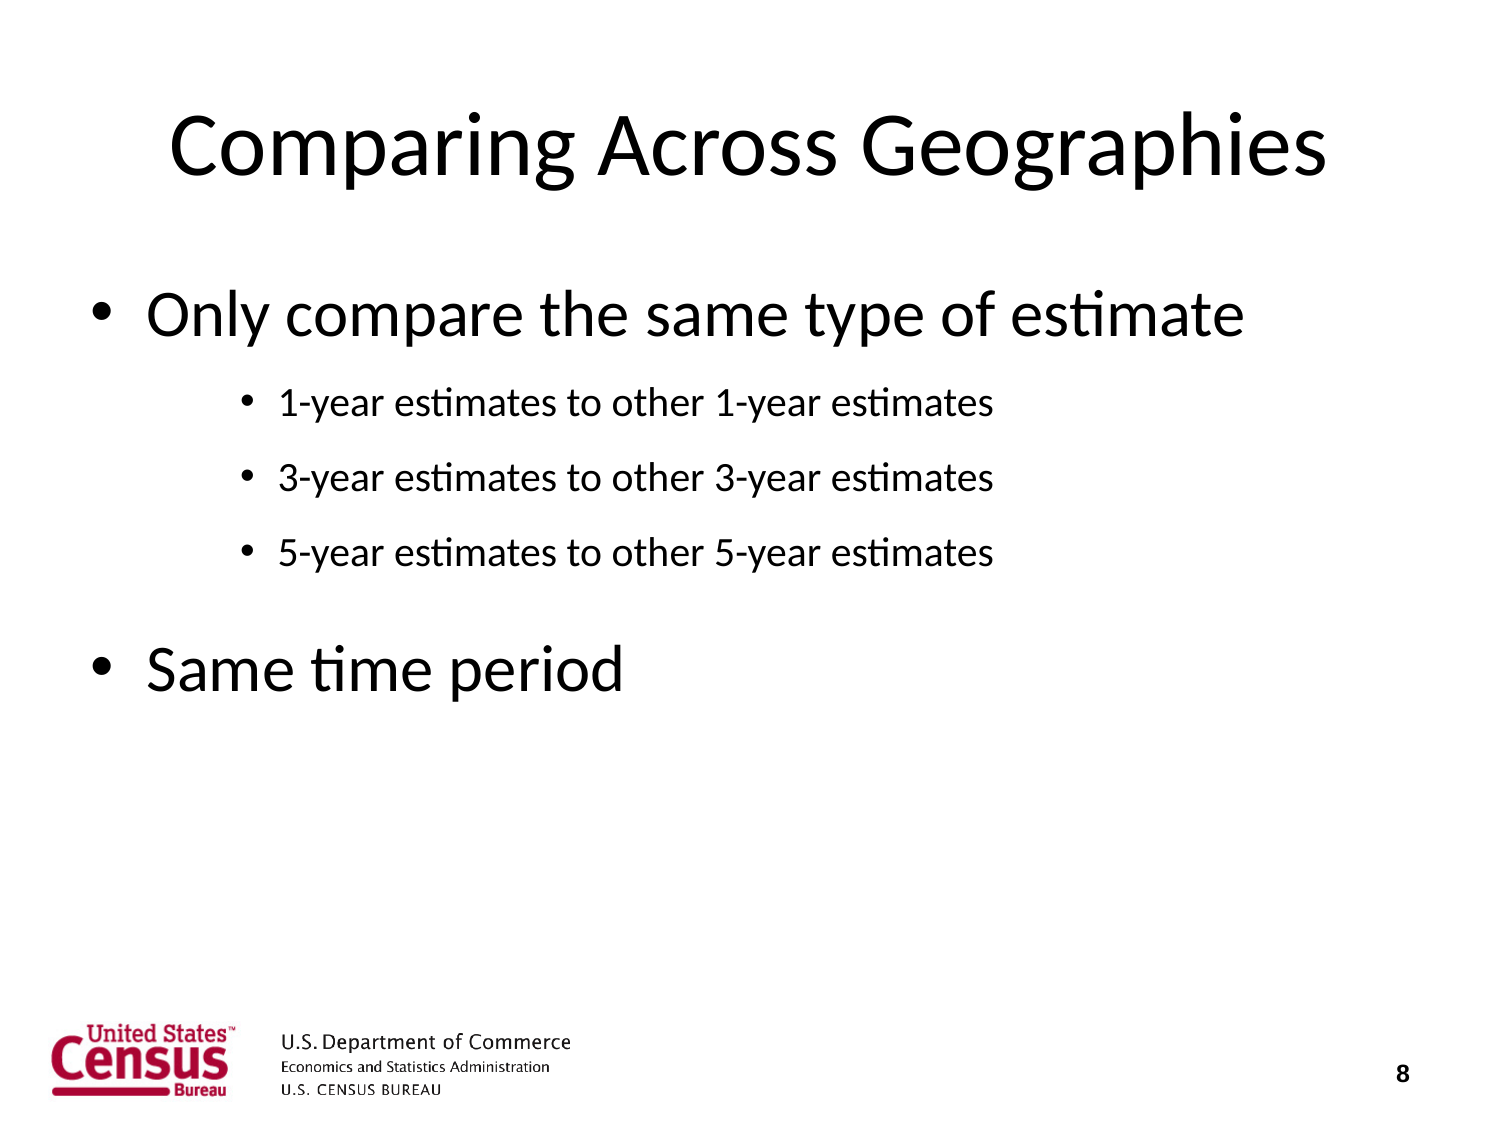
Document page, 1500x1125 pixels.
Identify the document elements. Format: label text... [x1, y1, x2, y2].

list Only compare the same type of estimate 1-year estimates to other 1-year estimates 3-year estimates to other 3-year estimates 5-year estimates to other 5-year estimates Same time period [75, 262, 1425, 1005]
picture [282, 1033, 570, 1095]
picture [0, 885, 265, 1125]
text_box 8 [1074, 1042, 1425, 1103]
title Comparing Across Geographies [75, 45, 1425, 233]
